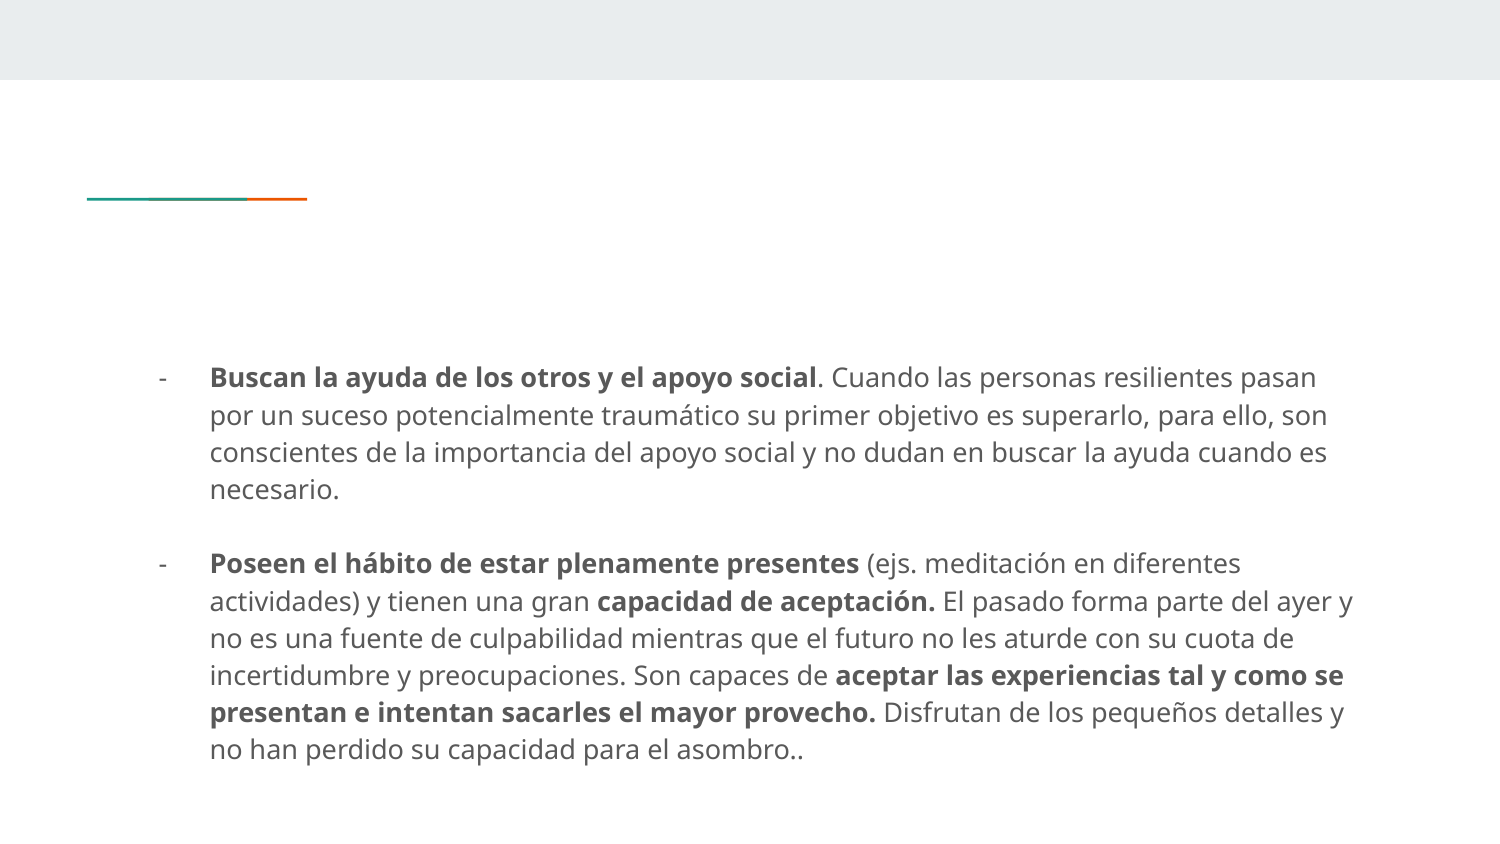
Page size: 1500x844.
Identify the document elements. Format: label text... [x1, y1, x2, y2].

list Buscan la ayuda de los otros y el apoyo social. Cuando las personas resilientes pasan por un suceso potencialmente traumático su primer objetivo es superarlo, para ello, son conscientes de la importancia del apoyo social y no dudan en buscar la ayuda cuando es necesario. Poseen el hábito de estar plenamente presentes (ejs. meditación en diferentes actividades) y tienen una gran capacidad de aceptación. El pasado forma parte del ayer y no es una fuente de culpabilidad mientras que el futuro no les aturde con su cuota de incertidumbre y preocupaciones. Son capaces de aceptar las experiencias tal y como se presentan e intentan sacarles el mayor provecho. Disfrutan de los pequeños detalles y no han perdido su capacidad para el asombro.. [119, 341, 1381, 795]
